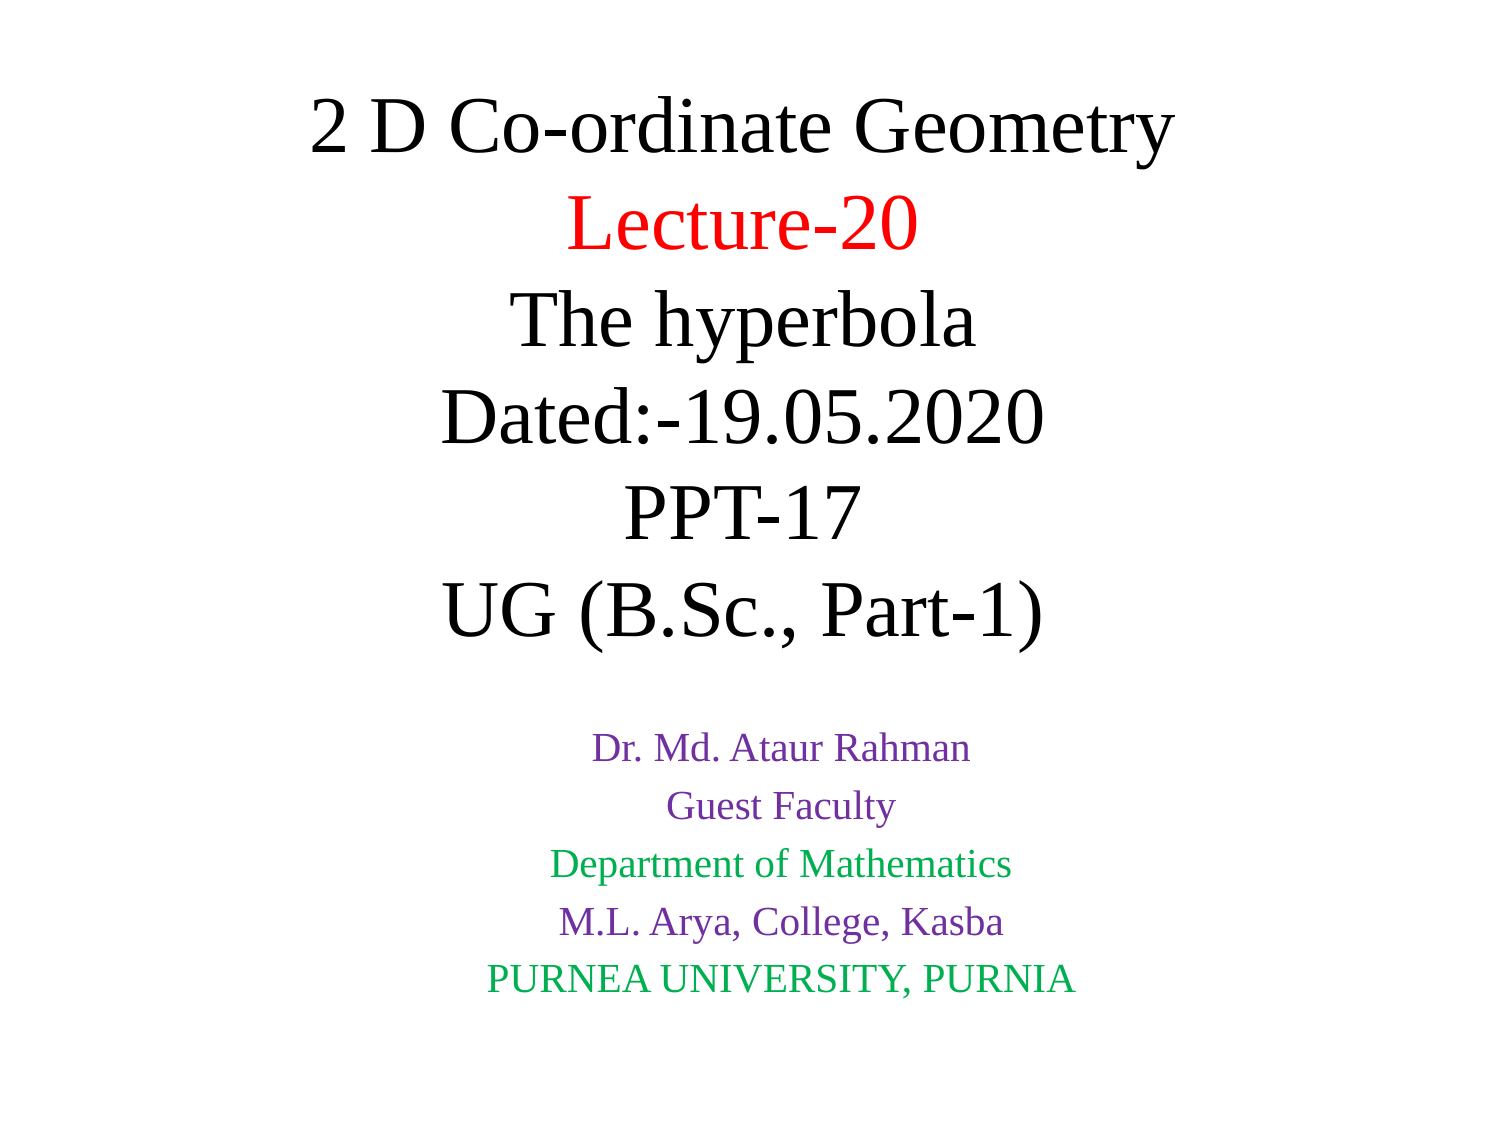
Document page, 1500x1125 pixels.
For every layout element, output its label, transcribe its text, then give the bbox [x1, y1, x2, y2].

title 2 D Co-ordinate Geometry Lecture-20 The hyperbola Dated:-19.05.2020 PPT-17 UG (B.Sc., Part-1) [137, 62, 1350, 663]
subtitle Dr. Md. Ataur Rahman Guest Faculty Department of Mathematics M.L. Arya, College, Kasba PURNEA UNIVERSITY, PURNIA [162, 712, 1400, 1013]
